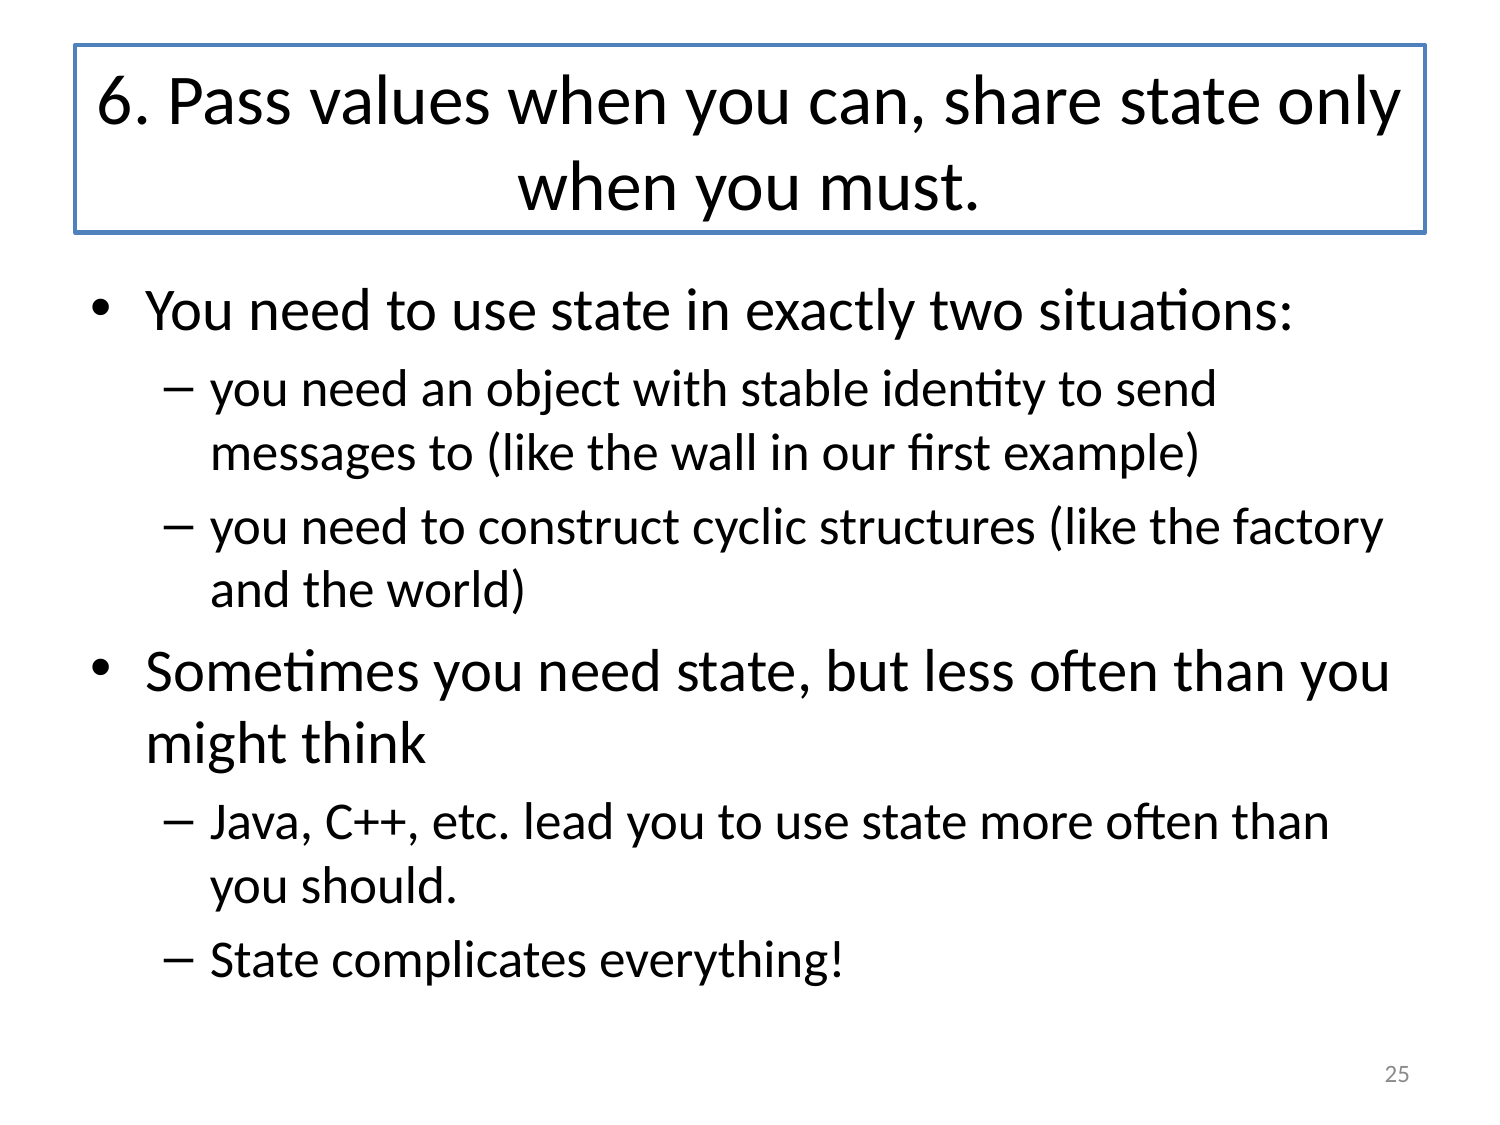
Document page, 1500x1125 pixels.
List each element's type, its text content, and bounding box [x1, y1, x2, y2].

list You need to use state in exactly two situations: you need an object with stable identity to send messages to (like the wall in our first example) you need to construct cyclic structures (like the factory and the world) Sometimes you need state, but less often than you might think Java, C++, etc. lead you to use state more often than you should. State complicates everything! [75, 262, 1425, 1005]
slide_number 25 [1074, 1042, 1425, 1103]
title 6. Pass values when you can, share state only when you must. [73, 43, 1427, 235]
